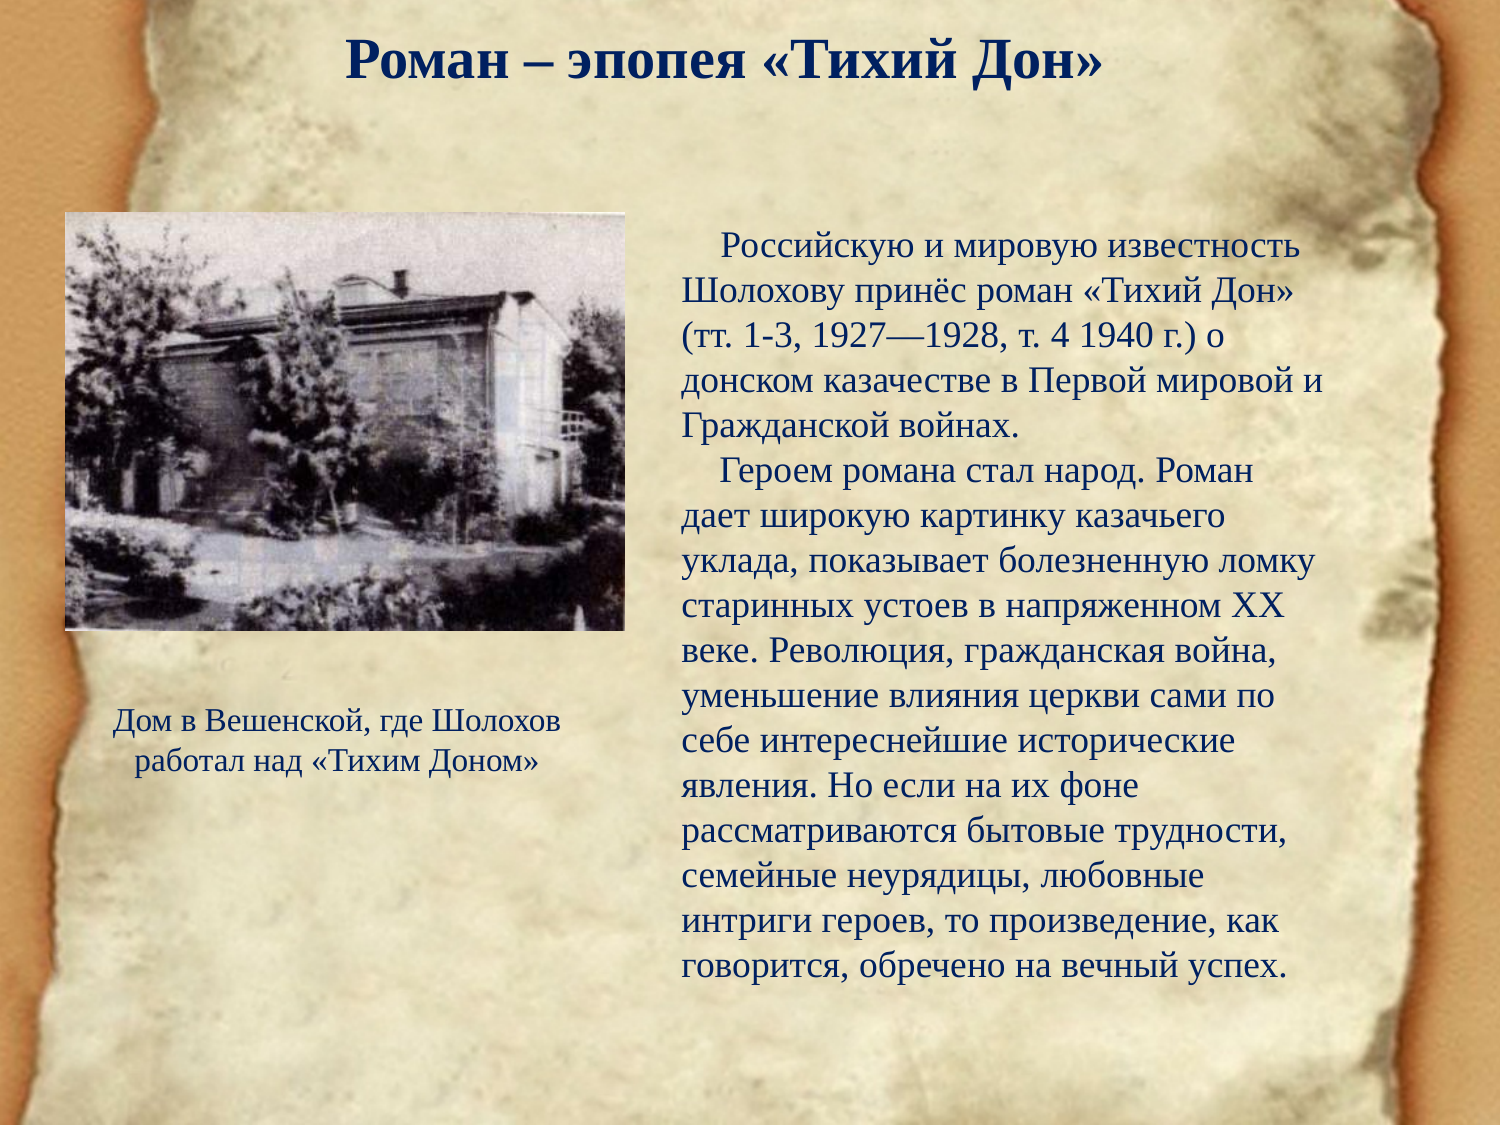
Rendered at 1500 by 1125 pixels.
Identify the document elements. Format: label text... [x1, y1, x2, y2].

text_box Роман – эпопея «Тихий Дон» [330, 12, 1120, 98]
picture [0, 0, 1500, 1125]
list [65, 212, 625, 631]
text_box Дом в Вешенской, где Шолохов работал над «Тихим Доном» [96, 691, 579, 786]
text_box Российскую и мировую известность Шолохову принёс роман «Тихий Дон» (тт. 1-3, 1927—1928, т. 4 1940 г.) о донском казачестве в Первой мировой и Гражданской войнах. Героем романа стал народ. Роман дает широкую картинку казачьего уклада, показывает болезненную ломку старинных устоев в напряженном XX веке. Революция, гражданская война, уменьшение влияния церкви сами по себе интереснейшие исторические явления. Но если на их фоне рассматриваются бытовые трудности, семейные неурядицы, любовные интриги героев, то произведение, как говорится, обречено на вечный успех. [666, 212, 1340, 993]
